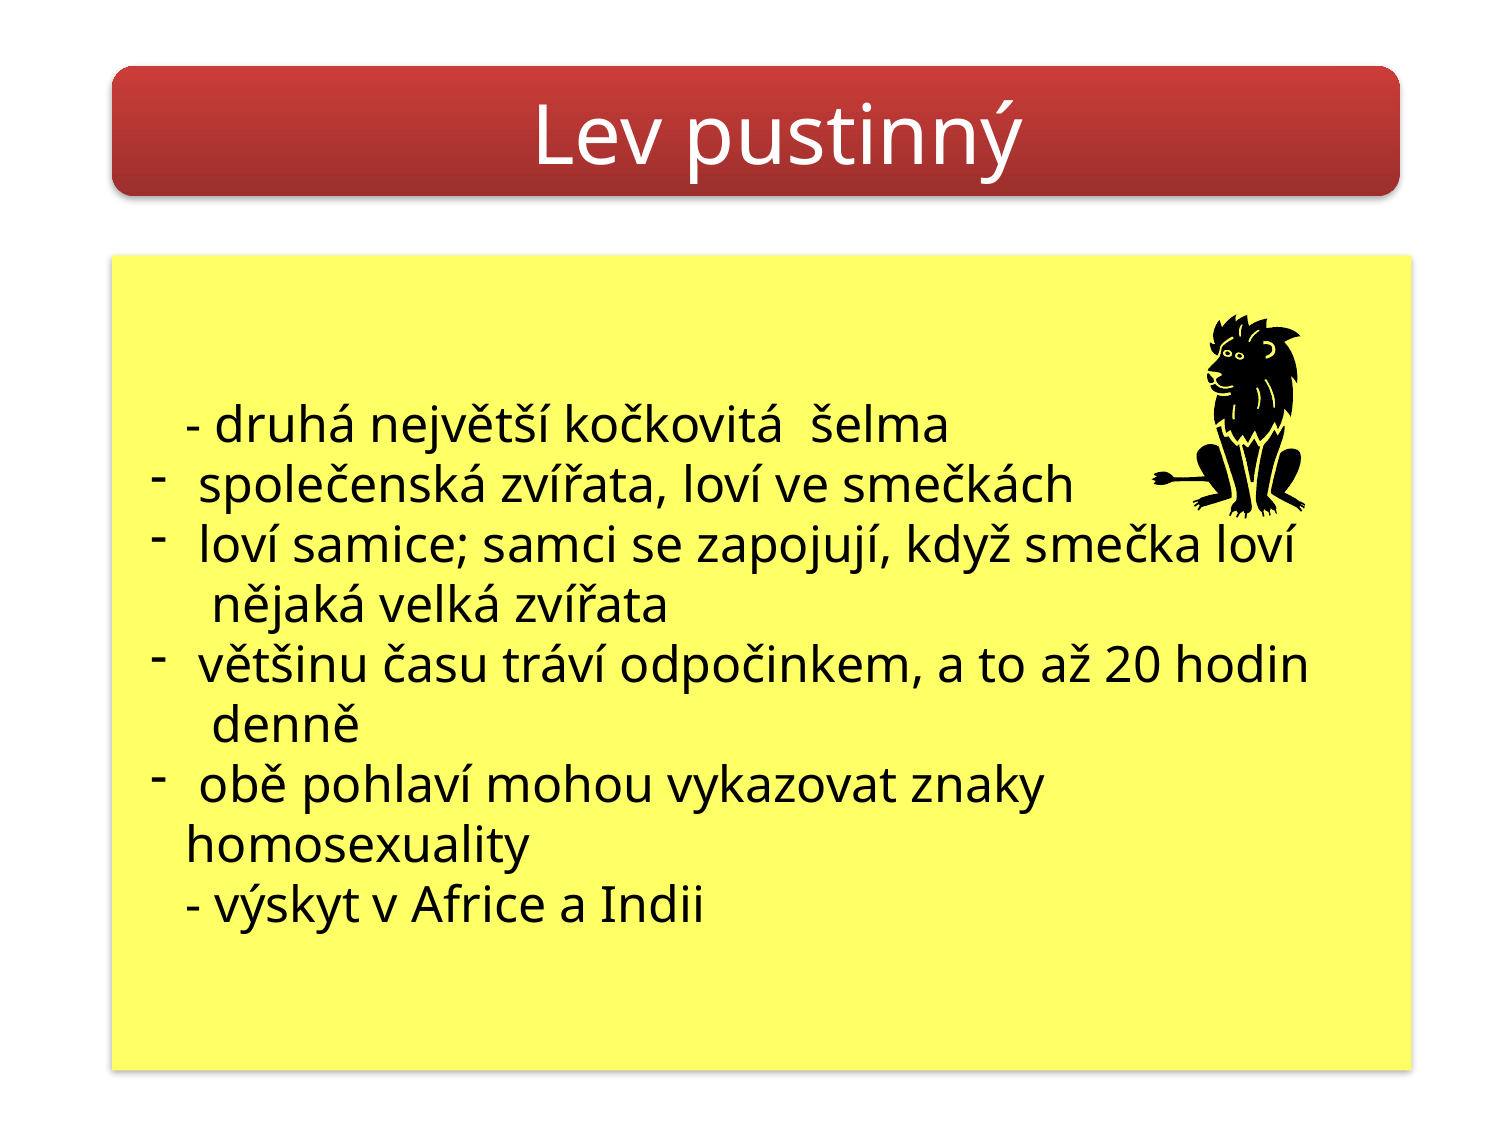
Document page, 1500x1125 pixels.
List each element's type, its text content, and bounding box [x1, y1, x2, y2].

text_box Lev pustinný [112, 66, 1400, 197]
picture [1151, 314, 1306, 519]
text_box - druhá největší kočkovitá šelma společenská zvířata, loví ve smečkách loví samice; samci se zapojují, když smečka loví nějaká velká zvířata většinu času tráví odpočinkem, a to až 20 hodin denně obě pohlaví mohou vykazovat znaky homosexuality - výskyt v Africe a Indii [112, 255, 1412, 1071]
